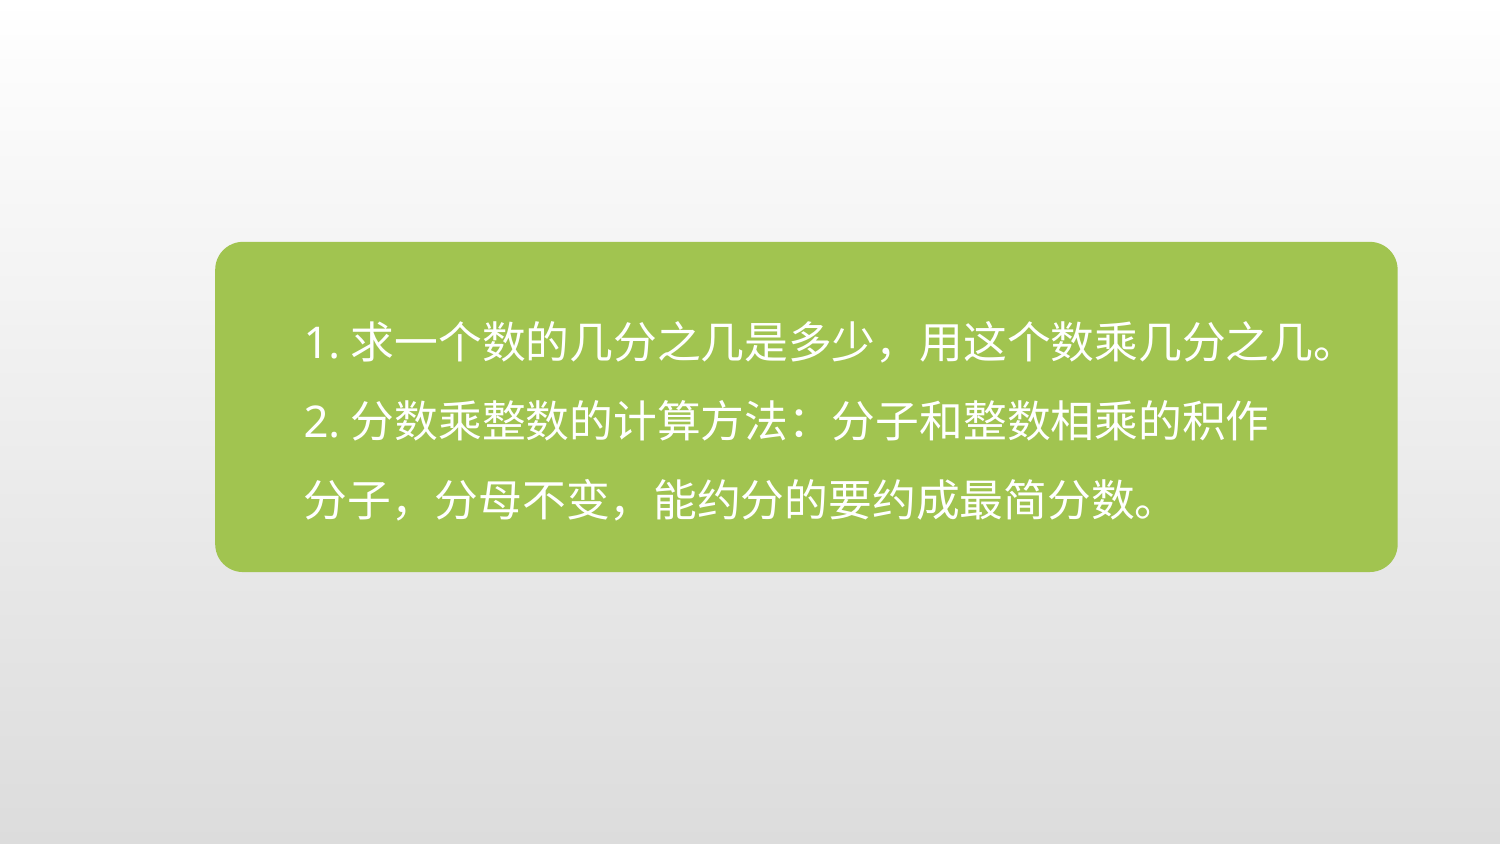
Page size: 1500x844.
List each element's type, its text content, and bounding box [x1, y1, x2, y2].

text_box 1.求一个数的几分之几是多少，用这个数乘几分之几。 2.分数乘整数的计算方法：分子和整数相乘的积作 分子，分母不变，能约分的要约成最简分数。 [214, 240, 1399, 574]
